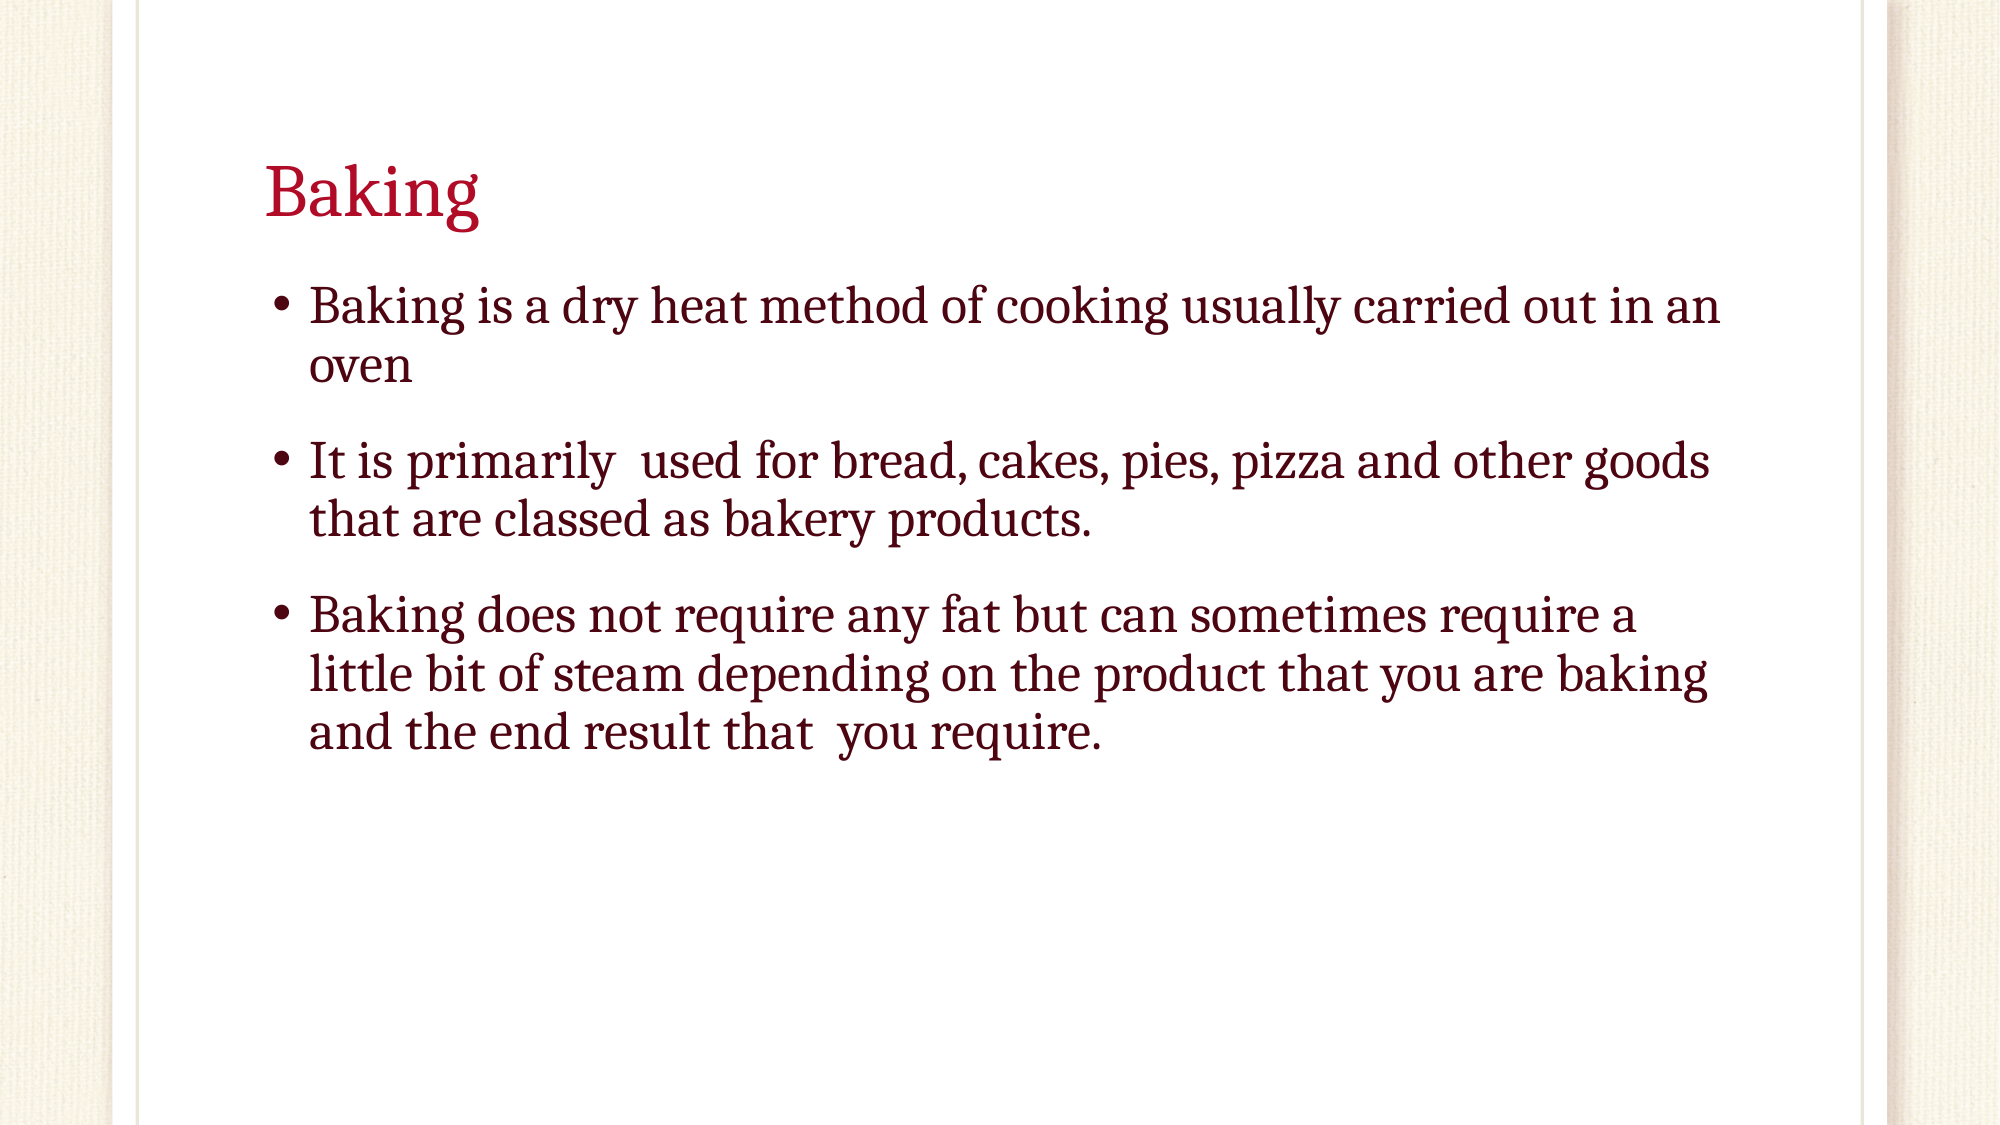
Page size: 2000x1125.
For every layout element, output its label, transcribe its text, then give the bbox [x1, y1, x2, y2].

picture [1888, 0, 2000, 1125]
title Baking [249, 52, 1750, 240]
picture [0, 0, 112, 1125]
list Baking is a dry heat method of cooking usually carried out in an oven It is primarily used for bread, cakes, pies, pizza and other goods that are classed as bakery products. Baking does not require any fat but can sometimes require a little bit of steam depending on the product that you are baking and the end result that you require. [249, 269, 1750, 1013]
